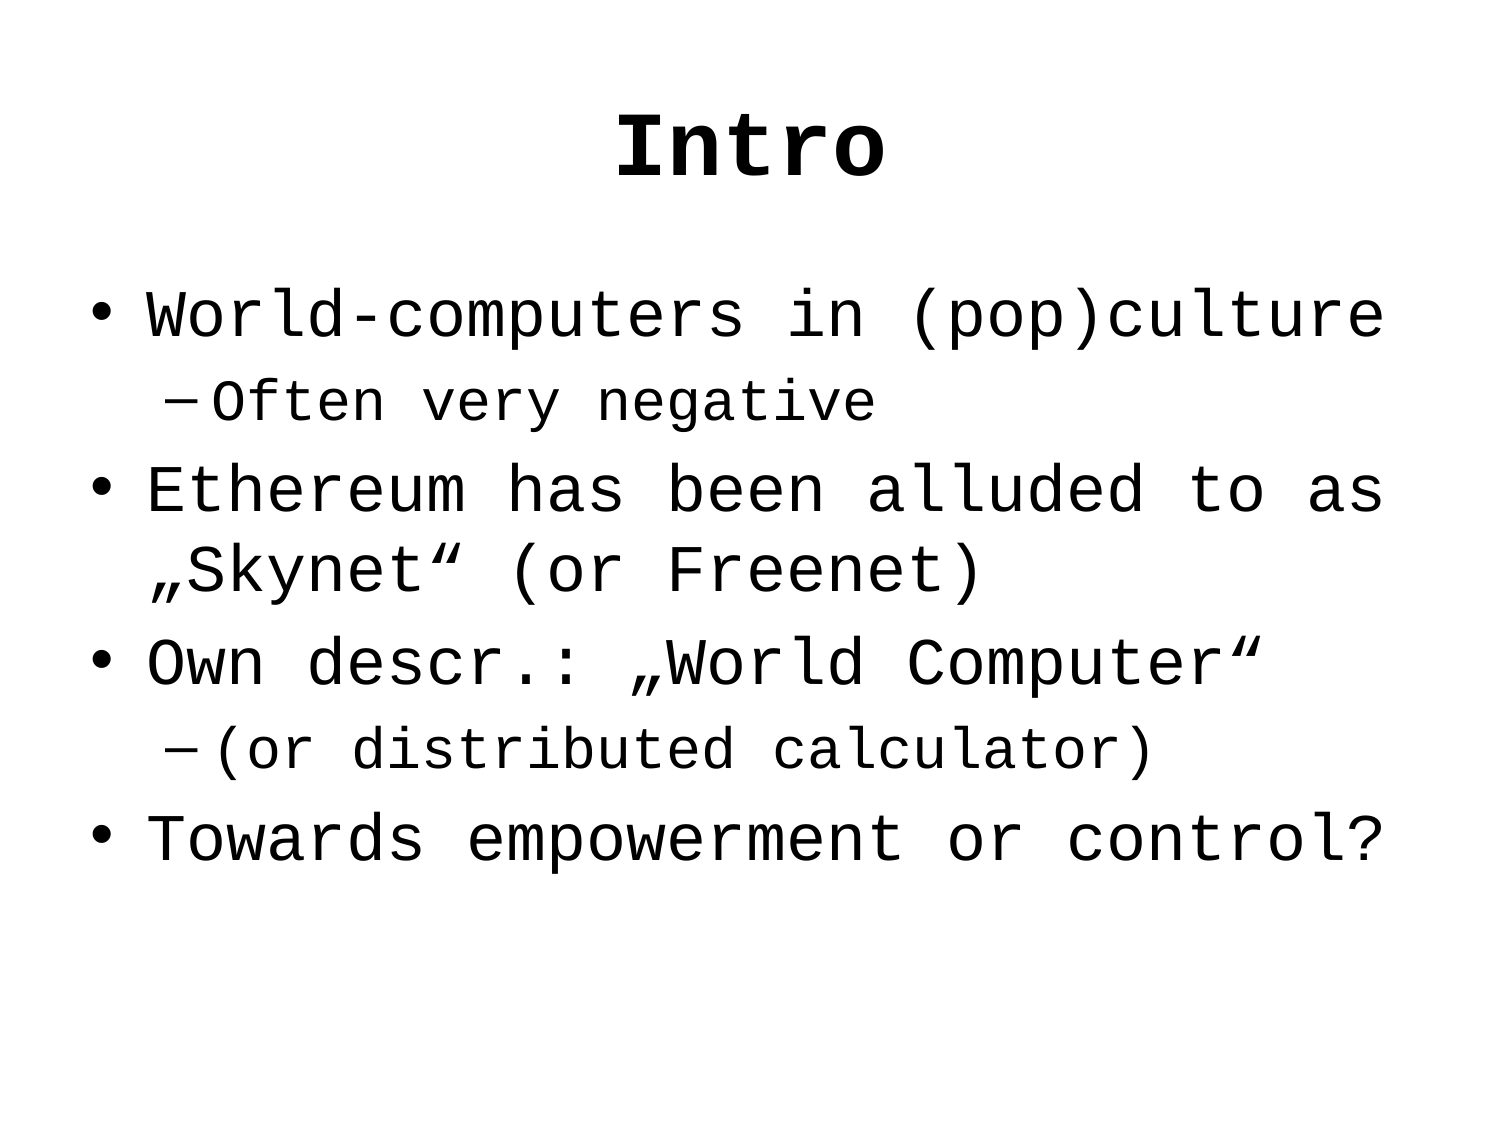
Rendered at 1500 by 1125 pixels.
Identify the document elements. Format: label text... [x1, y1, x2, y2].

title Intro [75, 45, 1425, 233]
list World-computers in (pop)culture Often very negative Ethereum has been alluded to as „Skynet“ (or Freenet) Own descr.: „World Computer“ (or distributed calculator) Towards empowerment or control? [75, 262, 1425, 1005]
